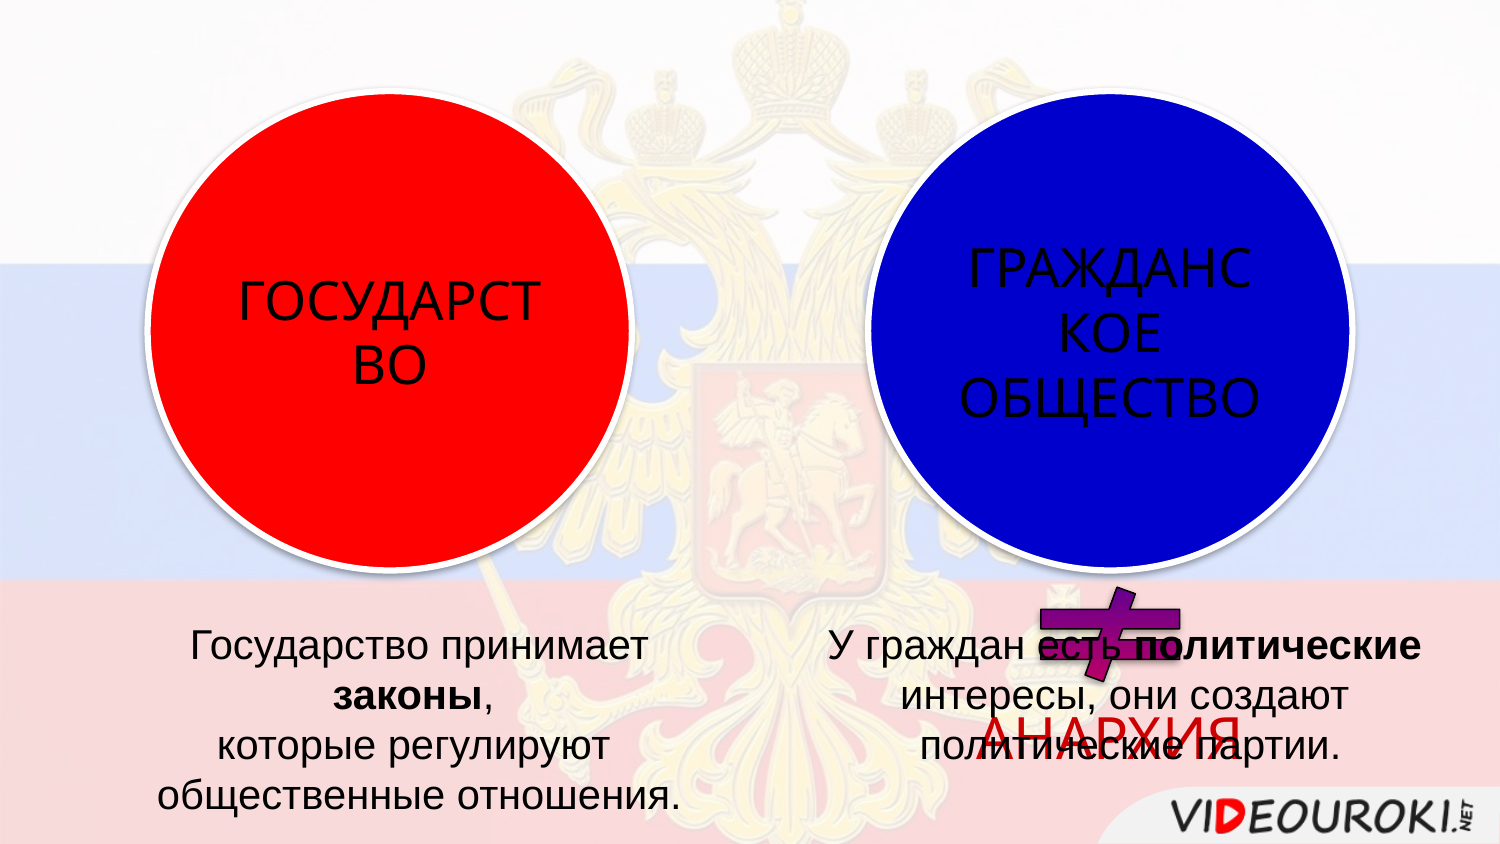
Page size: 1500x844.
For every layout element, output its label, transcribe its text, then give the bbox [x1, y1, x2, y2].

text_box У граждан есть политические интересы, они создают политические партии. [785, 610, 1476, 776]
text_box ГОСУДАРСТВО [144, 87, 636, 574]
text_box [1040, 586, 1181, 610]
text_box ГРАЖДАНСКОЕ ОБЩЕСТВО [864, 87, 1356, 574]
text_box Государство принимает законы, которые регулируют общественные отношения. [88, 610, 750, 826]
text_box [1097, 786, 1500, 844]
